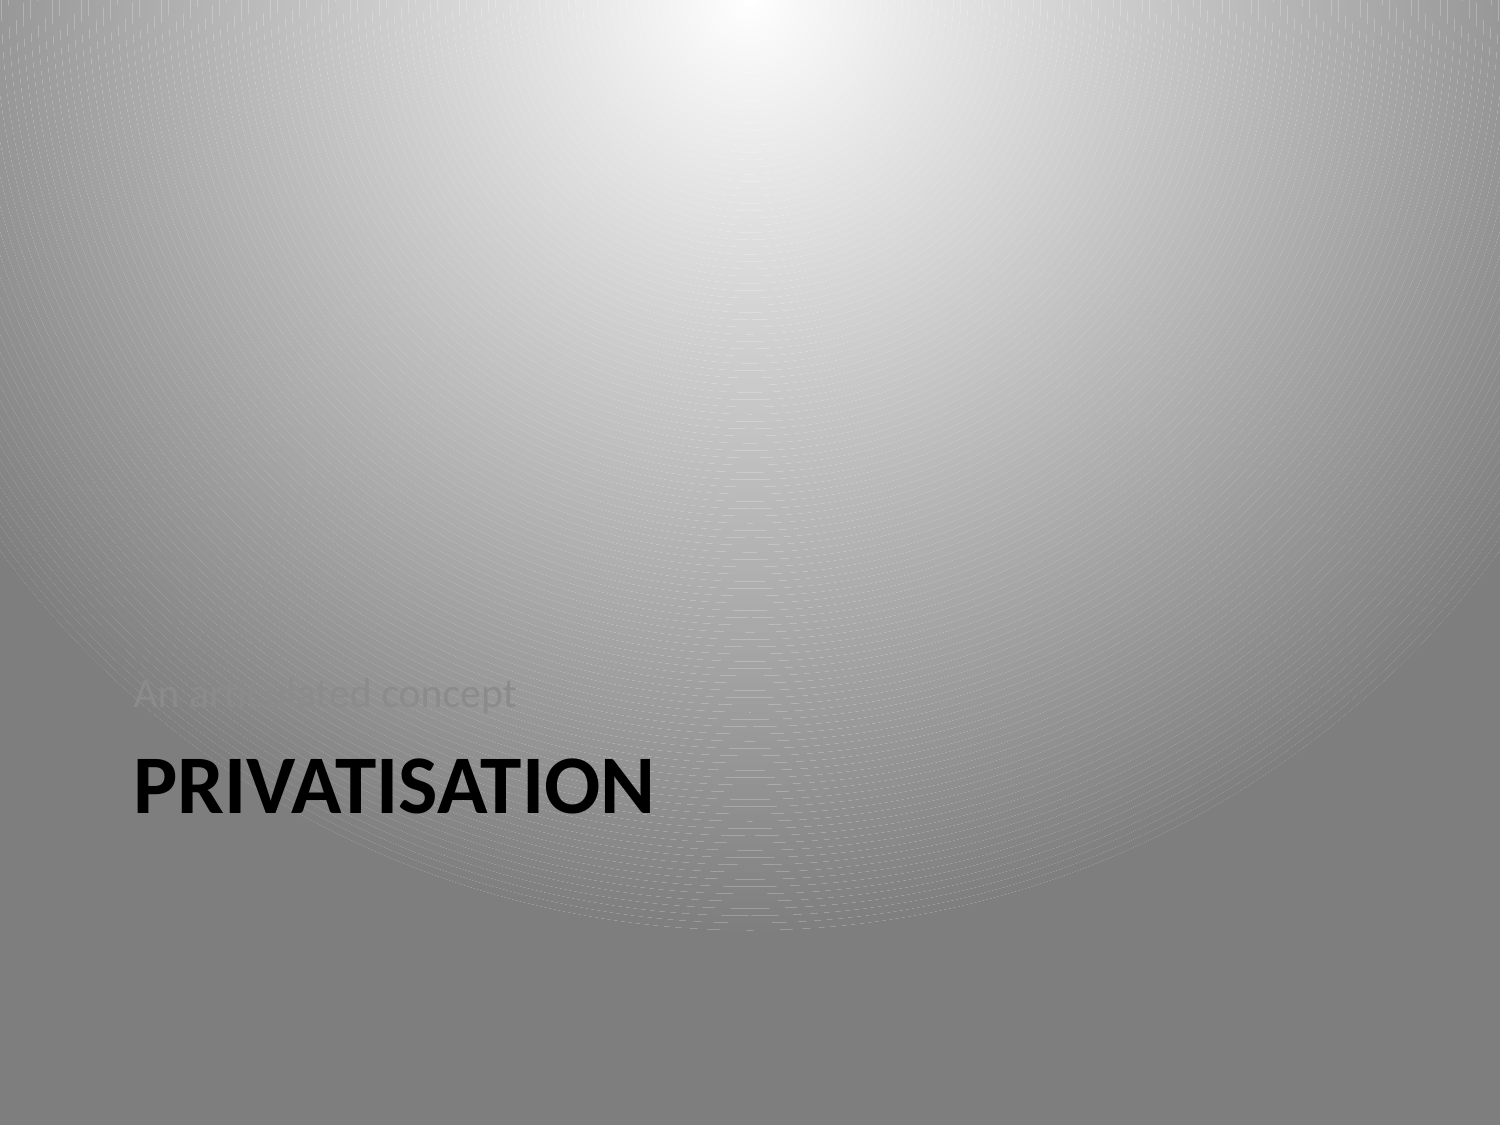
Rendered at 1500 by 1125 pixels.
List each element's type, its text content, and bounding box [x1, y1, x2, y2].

title privatisation [118, 723, 1394, 947]
list An articulated concept [118, 476, 1394, 723]
